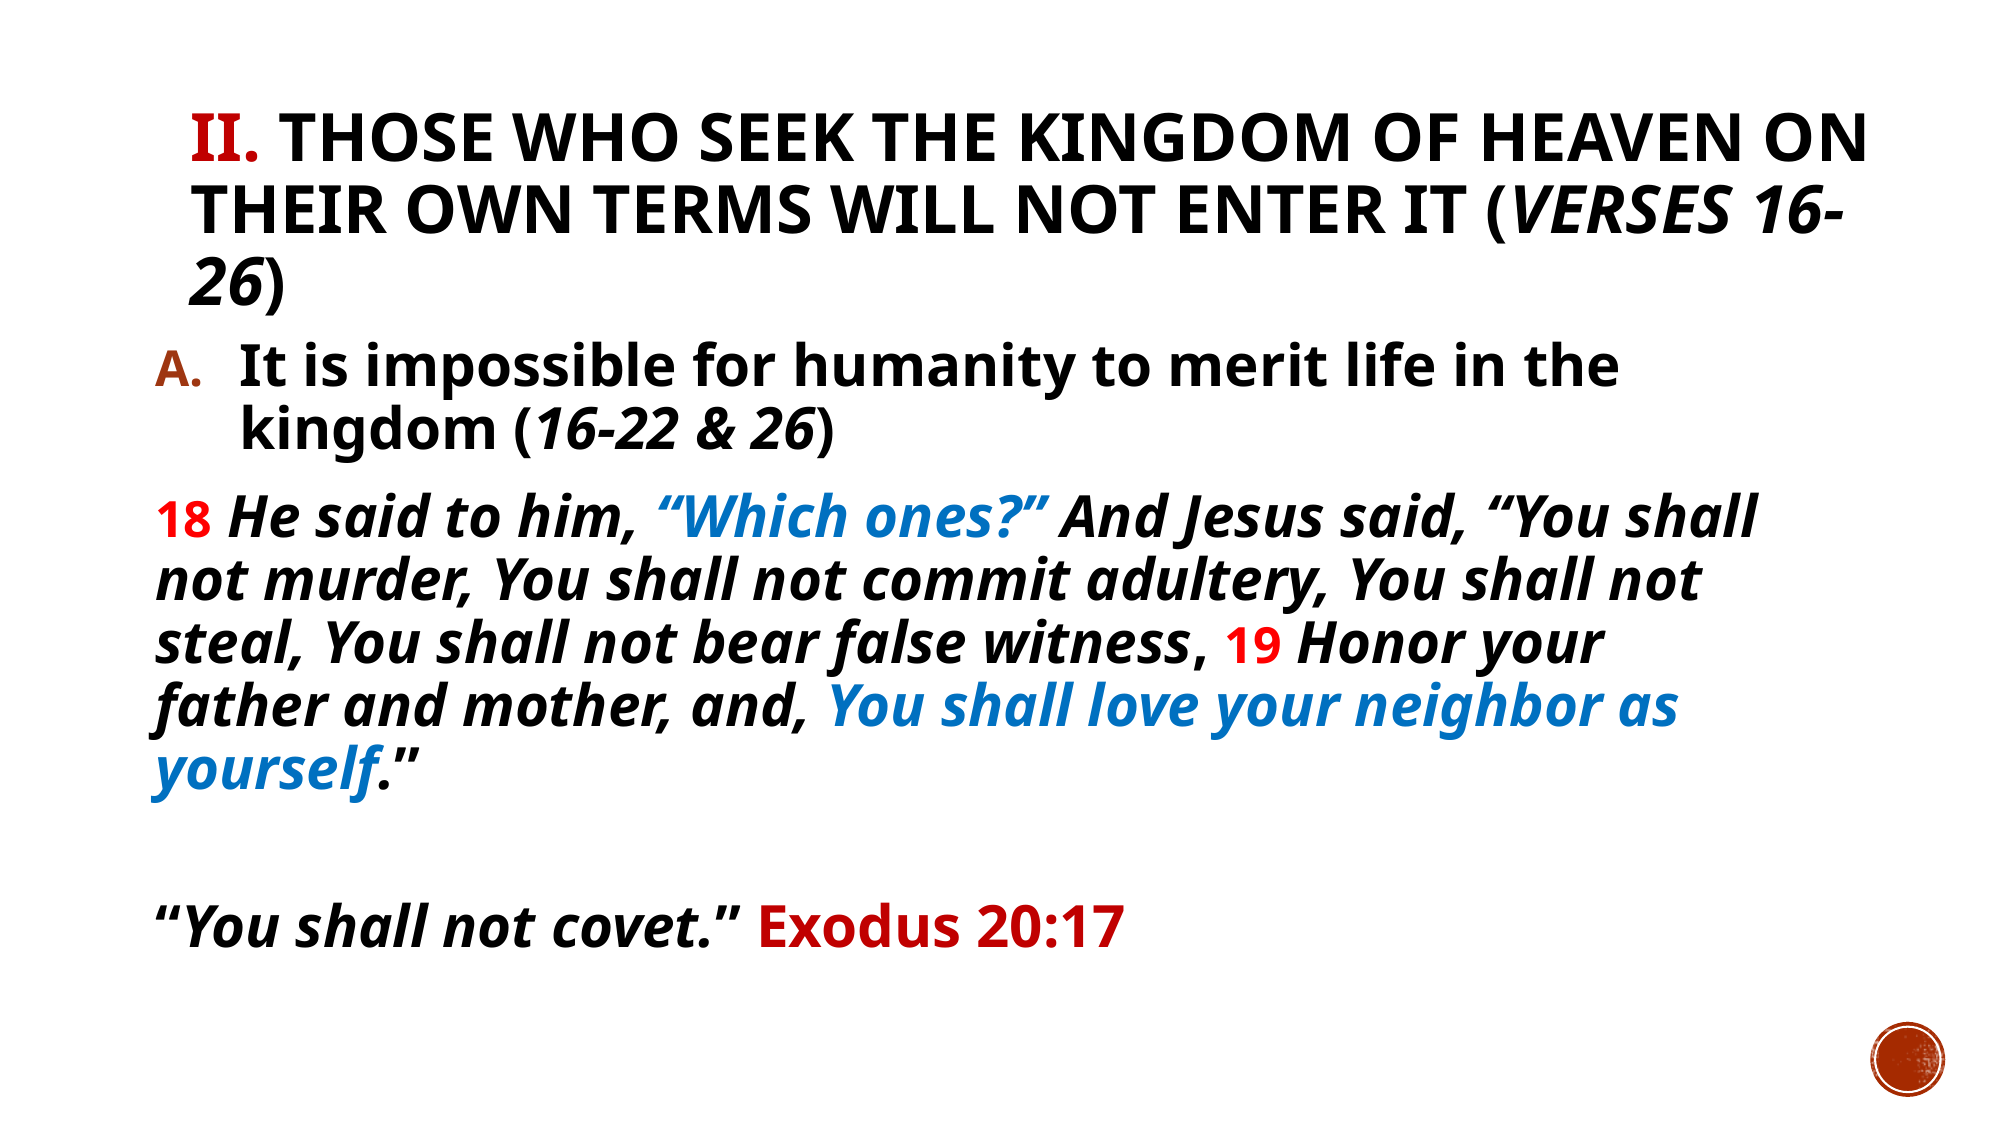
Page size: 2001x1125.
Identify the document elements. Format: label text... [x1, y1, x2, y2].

list It is impossible for humanity to merit life in the kingdom (16-22 & 26) 18 He said to him, “Which ones?” And Jesus said, “You shall not murder, You shall not commit adultery, You shall not steal, You shall not bear false witness, 19 Honor your father and mother, and, You shall love your neighbor as yourself.” “You shall not covet.” Exodus 20:17 [140, 328, 1791, 1106]
title II. Those who seek the kingdom of heaven on their own terms will not enter it (verses 16-26) [175, 79, 1907, 344]
